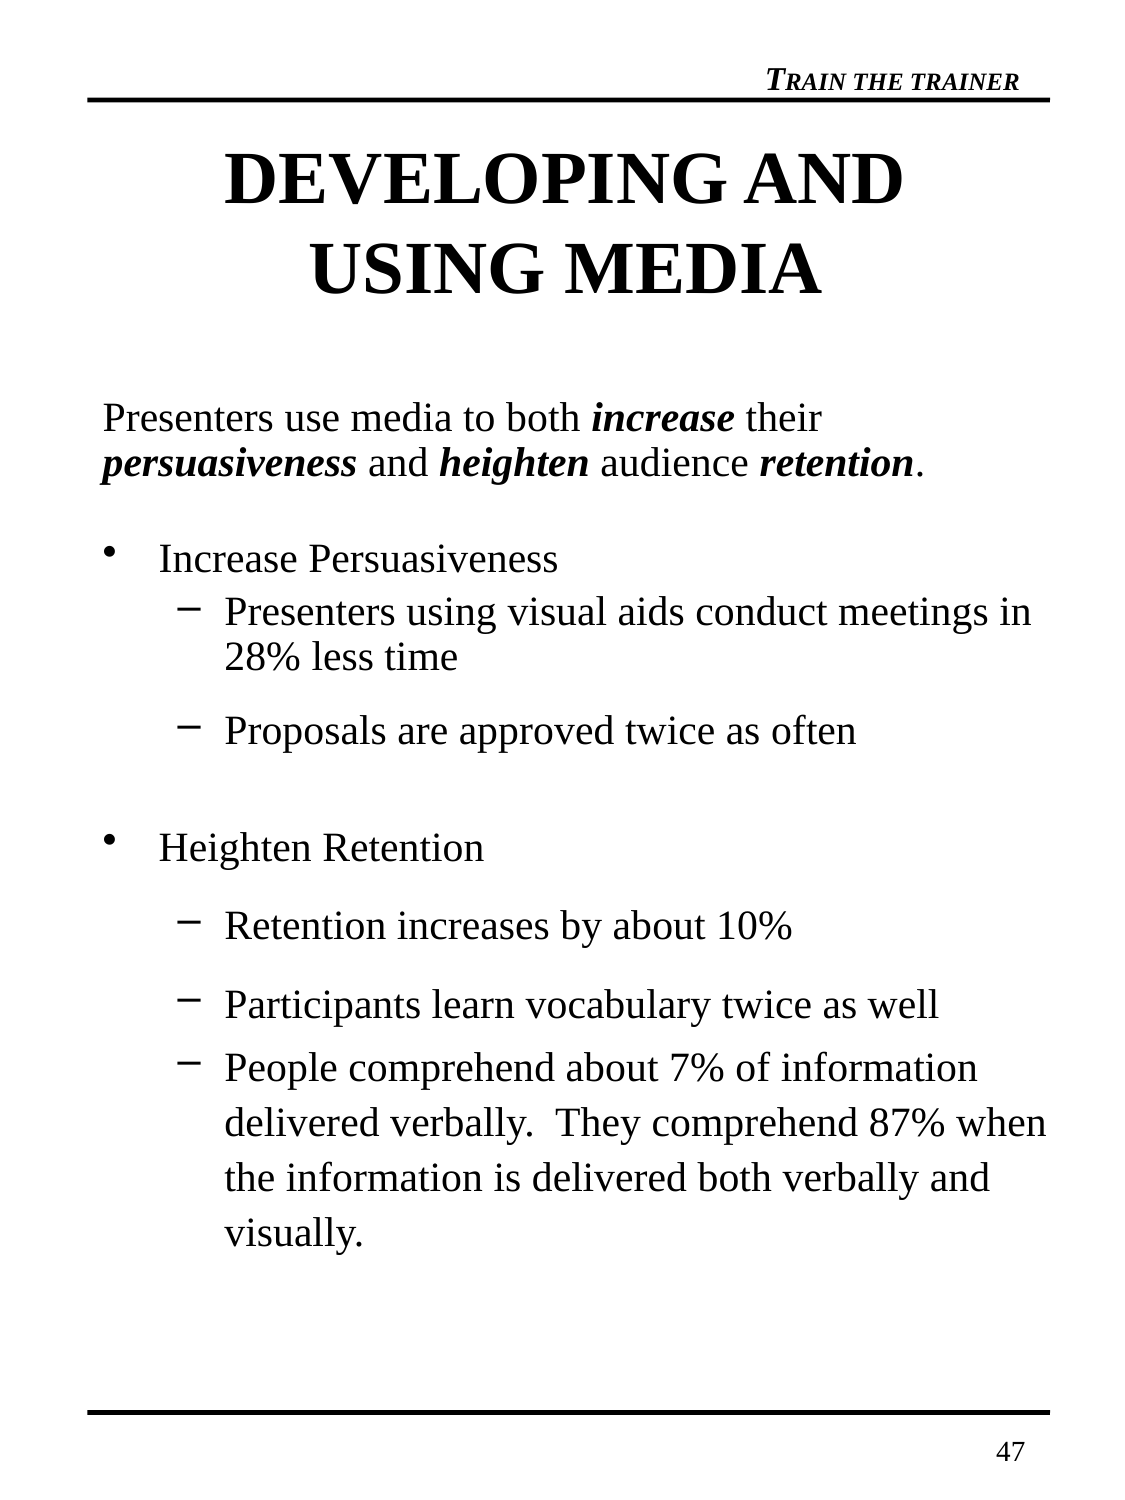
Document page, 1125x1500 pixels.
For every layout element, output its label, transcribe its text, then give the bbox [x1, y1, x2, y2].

list Presenters use media to both increase their persuasiveness and heighten audience retention. Increase Persuasiveness Presenters using visual aids conduct meetings in 28% less time Proposals are approved twice as often Heighten Retention Retention increases by about 10% Participants learn vocabulary twice as well People comprehend about 7% of information delivered verbally. They comprehend 87% when the information is delivered both verbally and visually. [87, 387, 1075, 1288]
title DEVELOPING AND USING MEDIA [87, 174, 1044, 263]
slide_number 47 [806, 1425, 1041, 1467]
